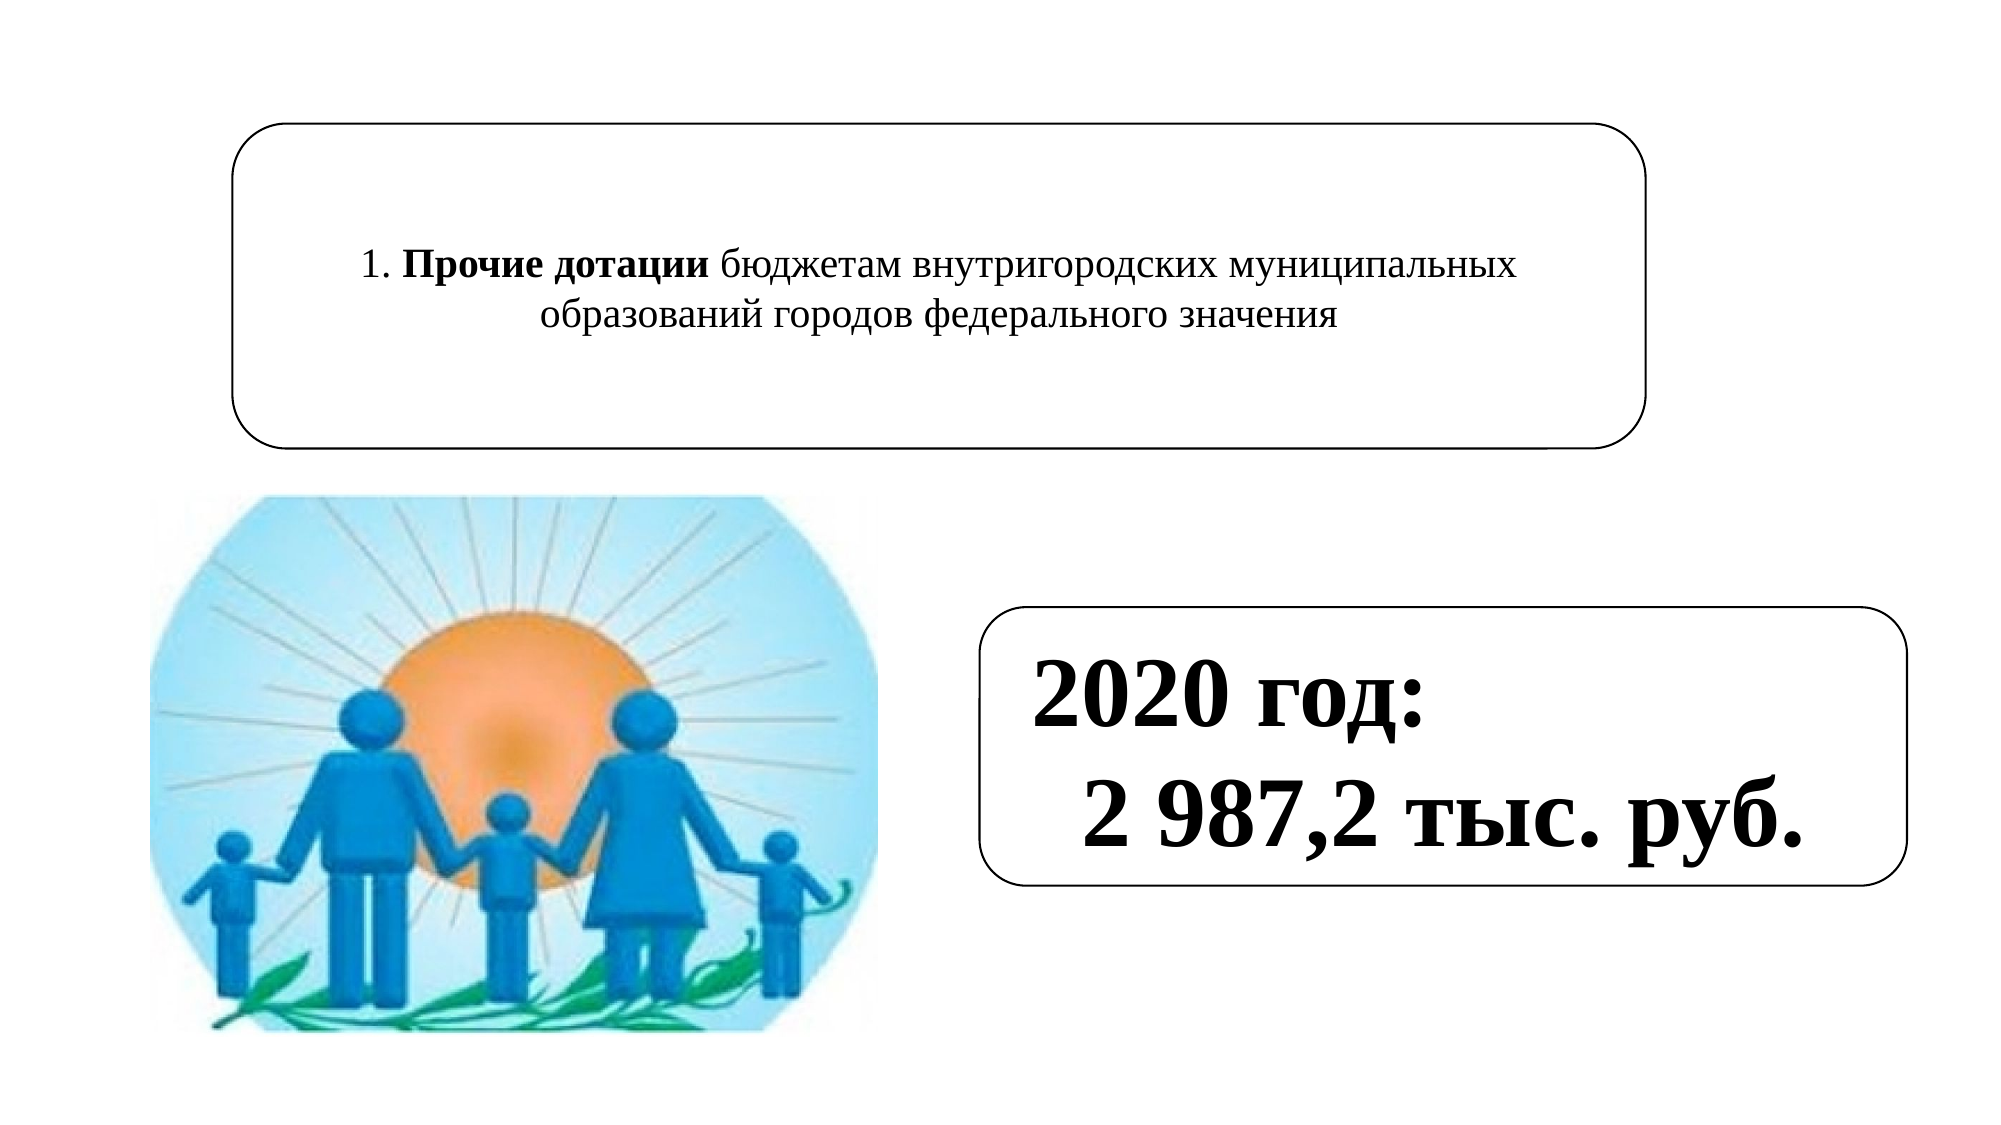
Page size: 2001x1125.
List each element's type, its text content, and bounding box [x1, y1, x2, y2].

text_box 1. Прочие дотации бюджетам внутригородских муниципальных образований городов федерального значения [231, 122, 1647, 450]
picture [150, 490, 878, 1037]
text_box 2020 год: 2 987,2 тыс. руб. [978, 606, 1909, 887]
